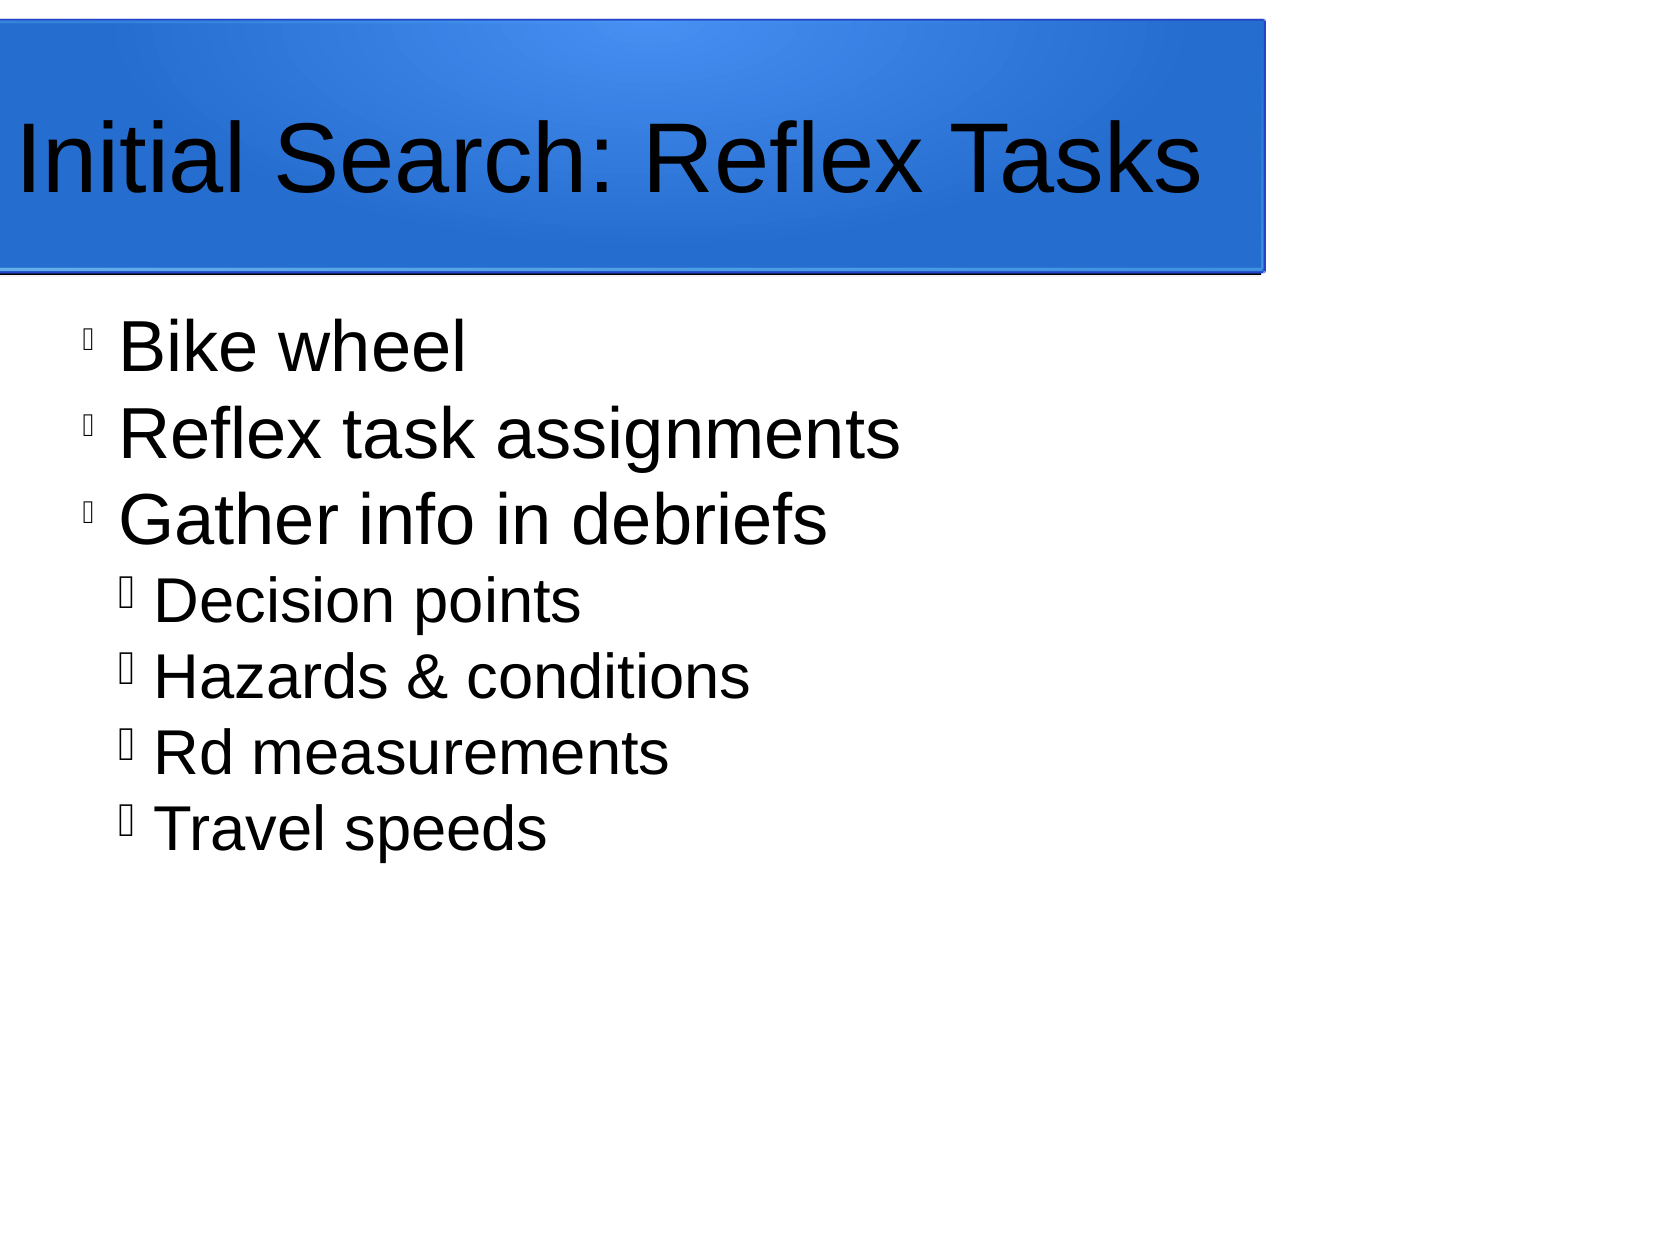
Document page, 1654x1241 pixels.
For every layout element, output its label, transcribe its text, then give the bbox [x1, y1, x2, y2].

text_box Bike wheel Reflex task assignments Gather info in debriefs Decision points Hazards & conditions Rd measurements Travel speeds [82, 299, 1571, 1019]
picture [0, 17, 1269, 282]
text_box Initial Search: Reflex Tasks [14, 50, 1250, 255]
